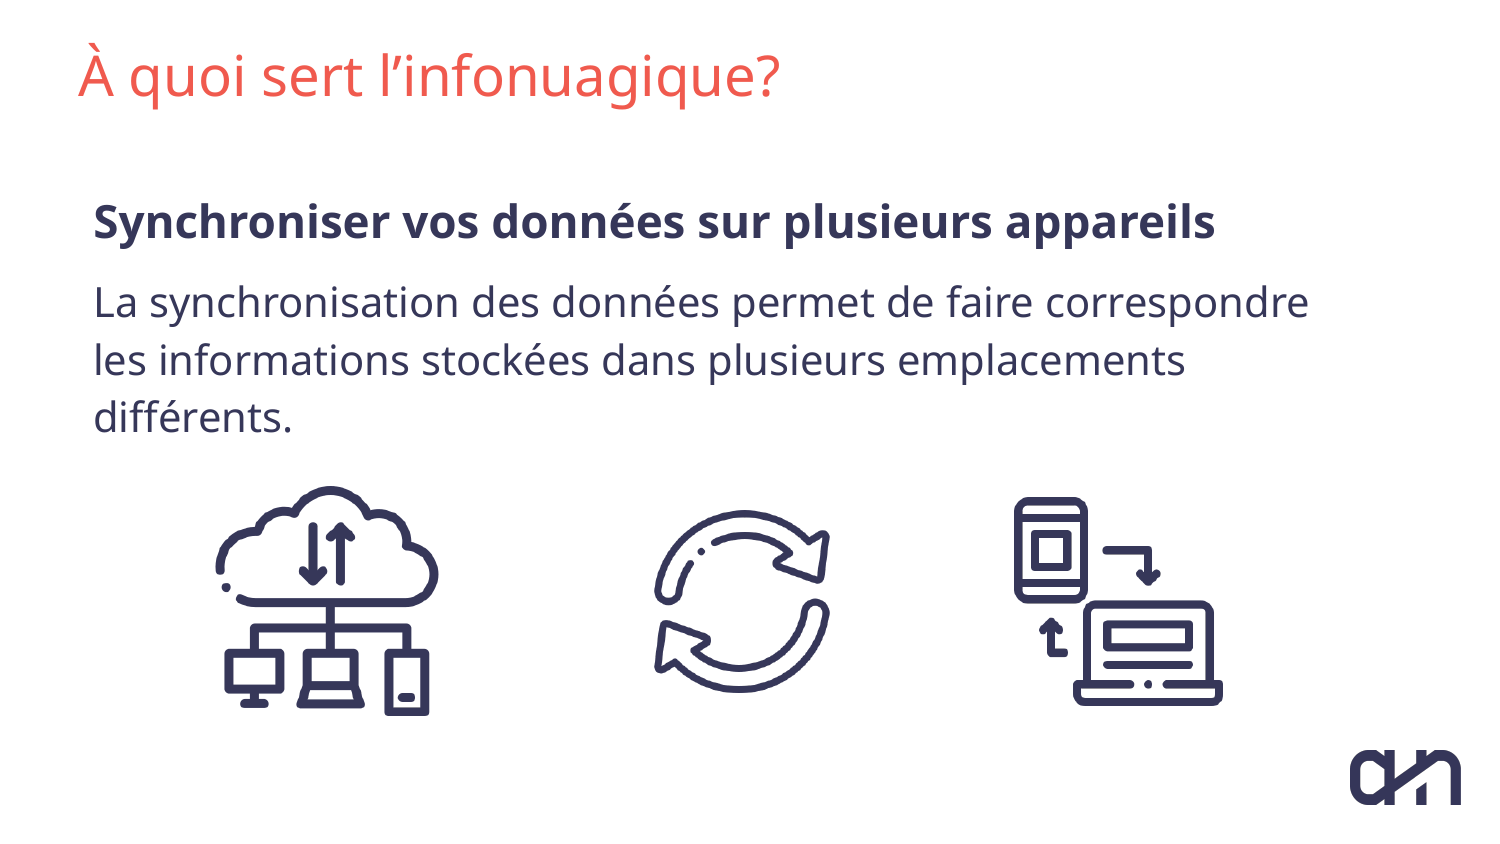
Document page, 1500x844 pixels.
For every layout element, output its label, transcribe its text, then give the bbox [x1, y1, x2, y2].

picture [211, 486, 441, 717]
picture [1014, 497, 1223, 706]
picture [1350, 750, 1463, 805]
text_box Synchroniser vos données sur plusieurs appareils La synchronisation des données permet de faire correspondre les informations stockées dans plusieurs emplacements différents. [78, 150, 1377, 427]
picture [650, 509, 834, 693]
title À quoi sert l’infonuagique? [78, 0, 1423, 148]
